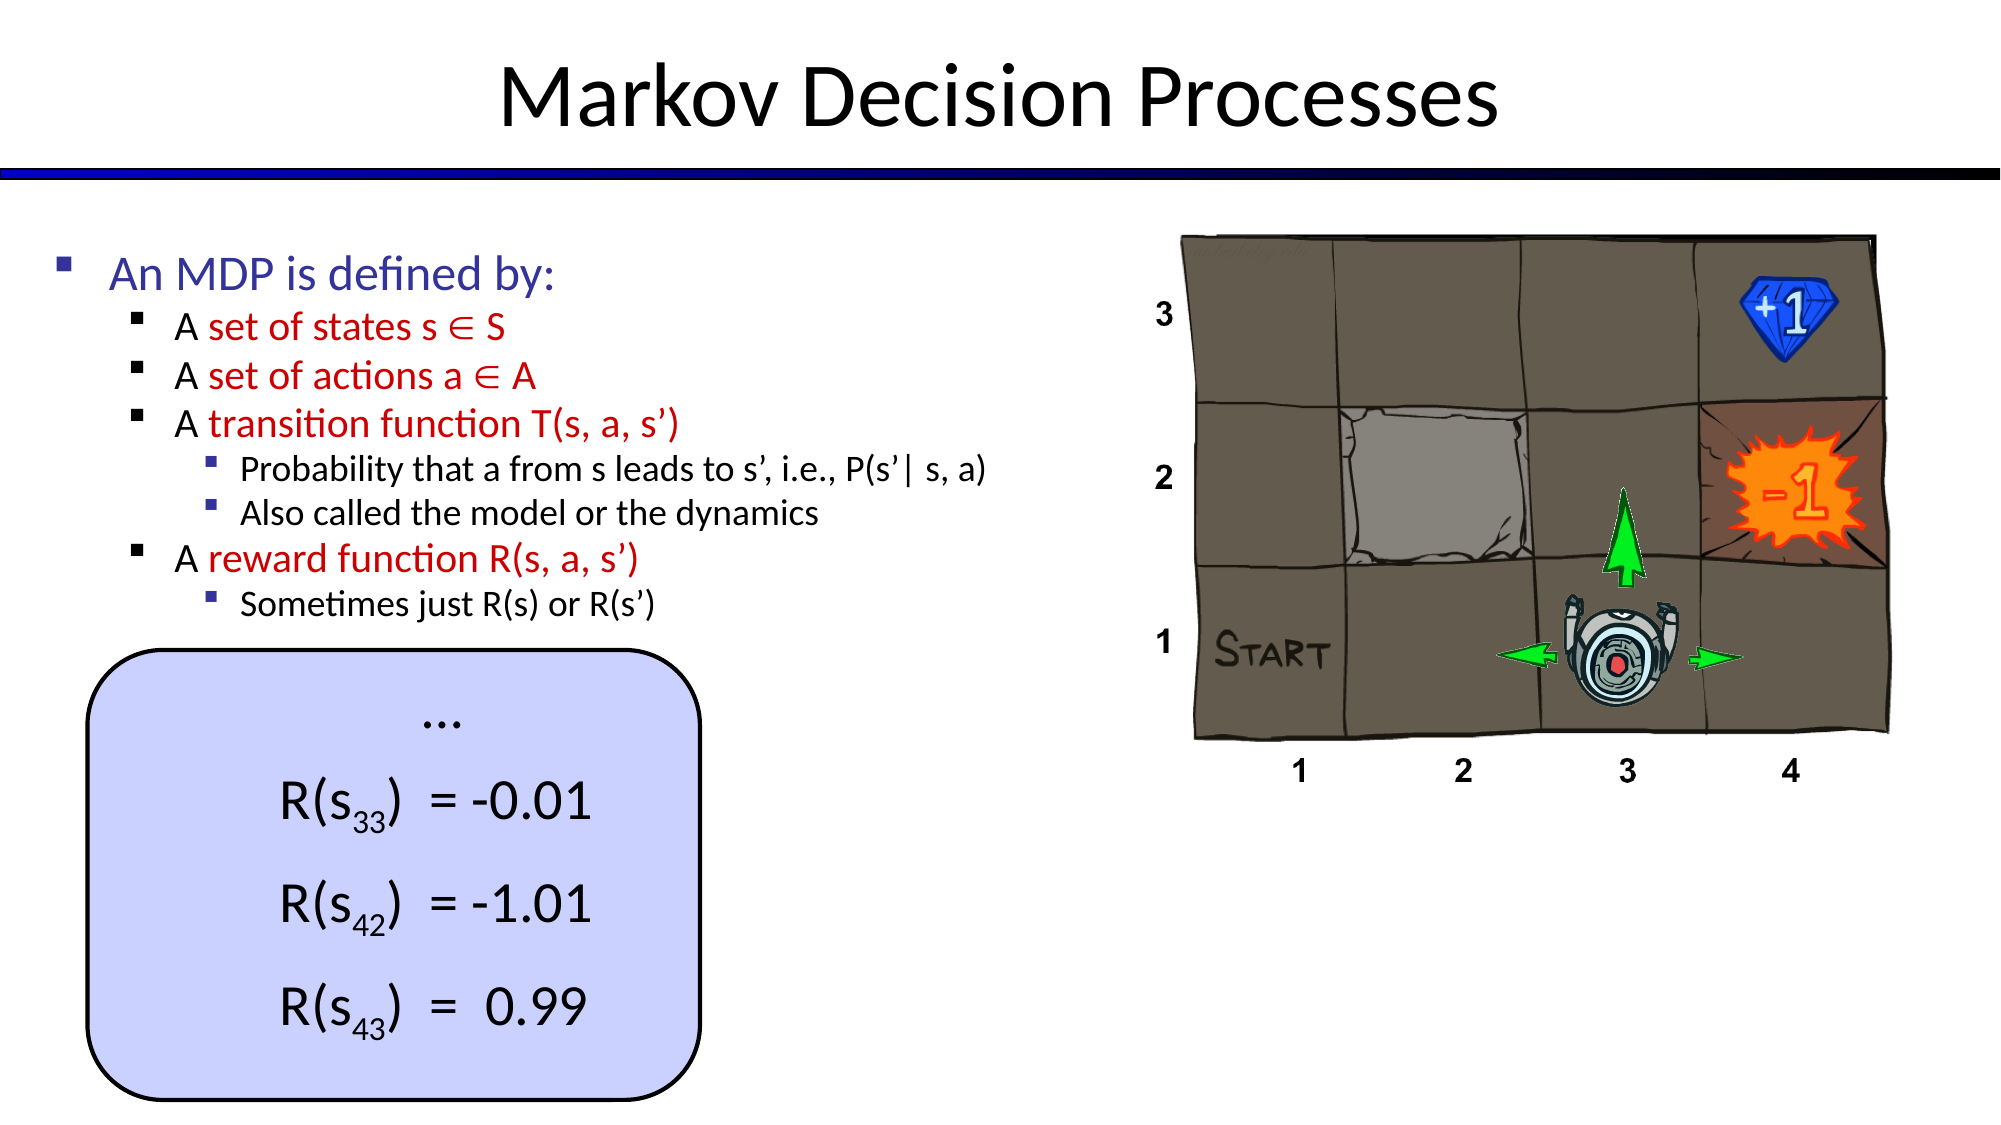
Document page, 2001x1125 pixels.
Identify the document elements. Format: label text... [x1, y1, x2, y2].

list An MDP is defined by: A set of states s  S A set of actions a  A A transition function T(s, a, s’) Probability that a from s leads to s’, i.e., P(s’| s, a) Also called the model or the dynamics A reward function R(s, a, s’) Sometimes just R(s) or R(s’) [37, 244, 1113, 763]
text_box R(s43) = 0.99 [114, 960, 604, 1055]
text_box [85, 647, 703, 1103]
picture [1146, 224, 1901, 797]
text_box R(s33) = -0.01 [115, 753, 609, 848]
text_box … [275, 662, 479, 748]
text_box R(s42) = -1.01 [115, 856, 609, 952]
title Markov Decision Processes [0, 0, 2000, 184]
